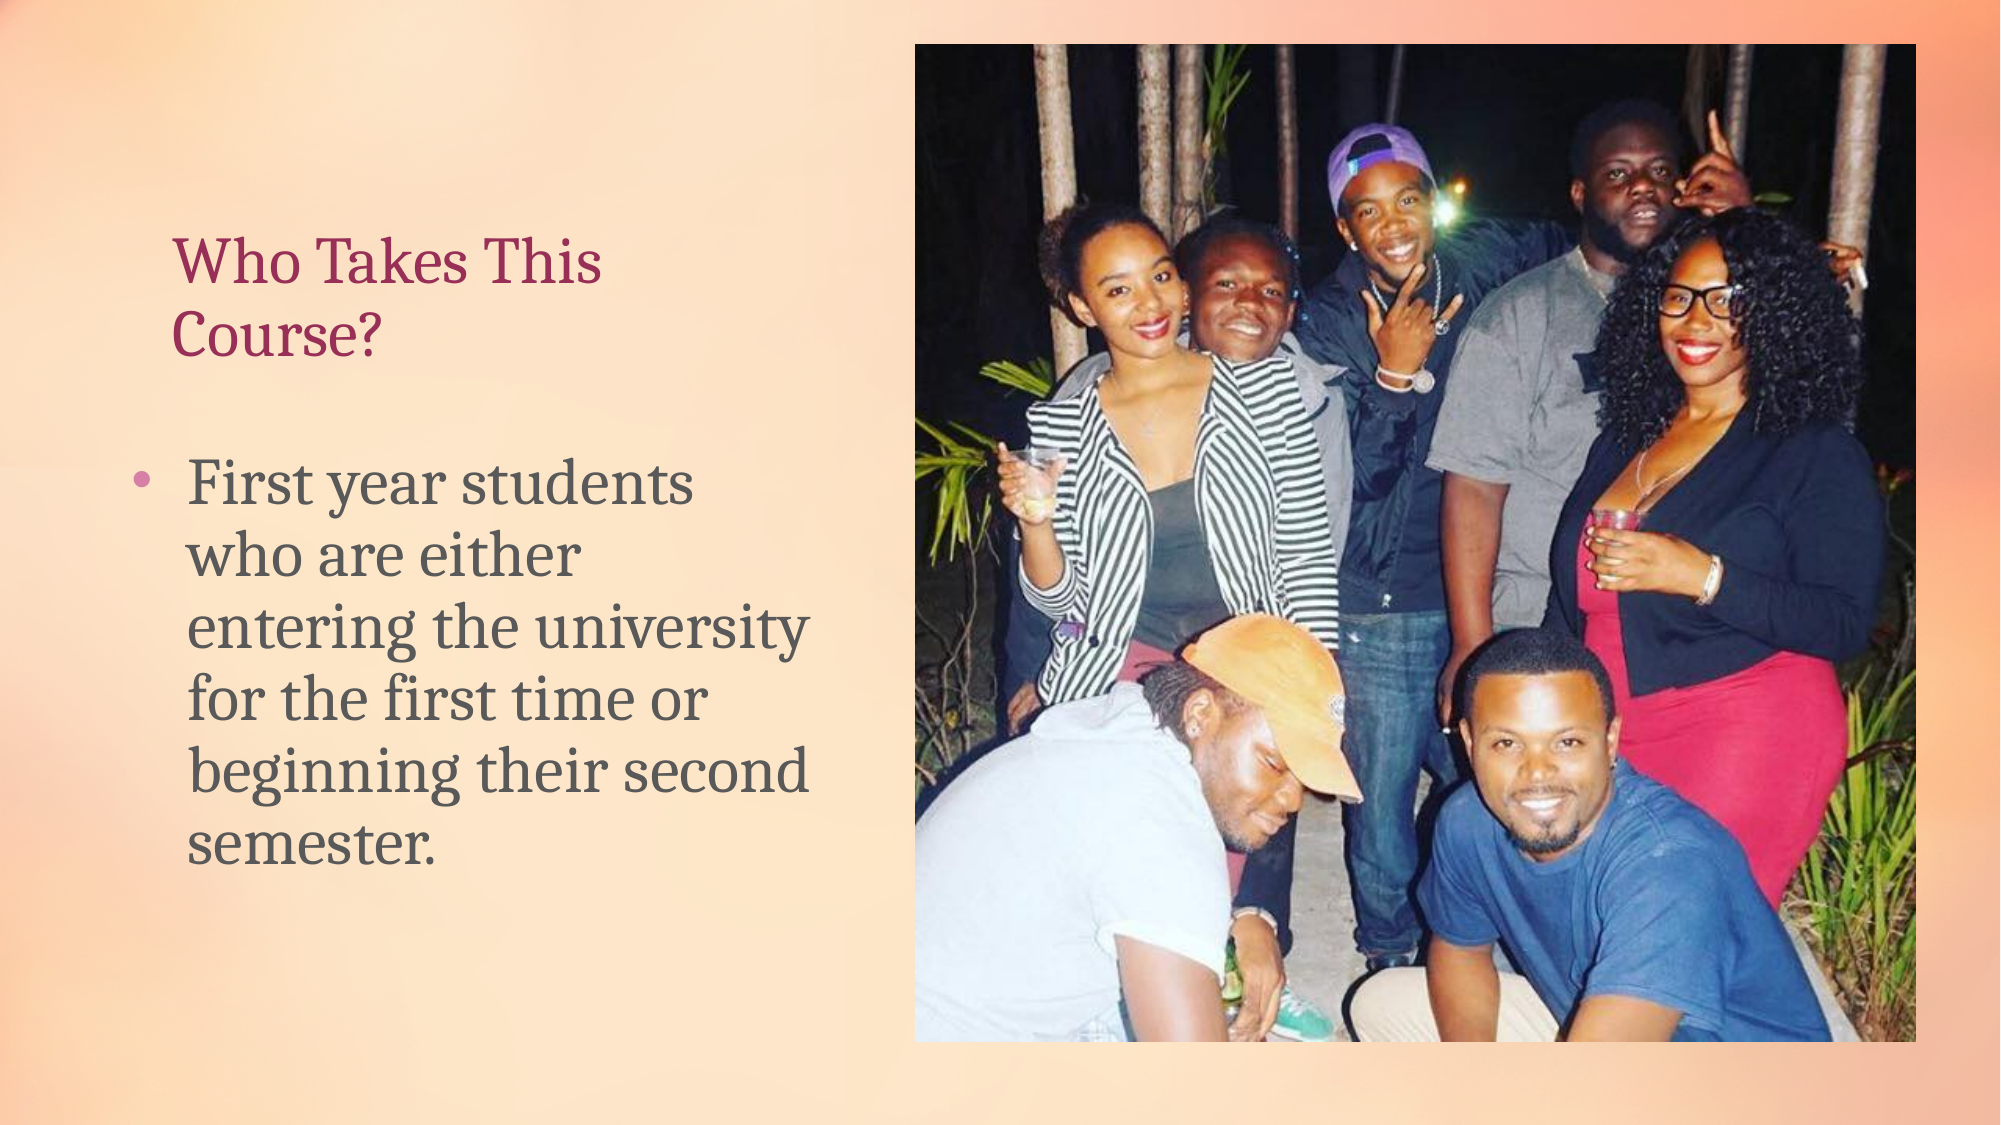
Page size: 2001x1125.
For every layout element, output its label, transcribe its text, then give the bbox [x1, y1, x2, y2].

picture [0, 0, 2001, 1125]
list First year students who are either entering the university for the first time or beginning their second semester. [116, 439, 840, 894]
title Who Takes This Course? [157, 218, 915, 459]
